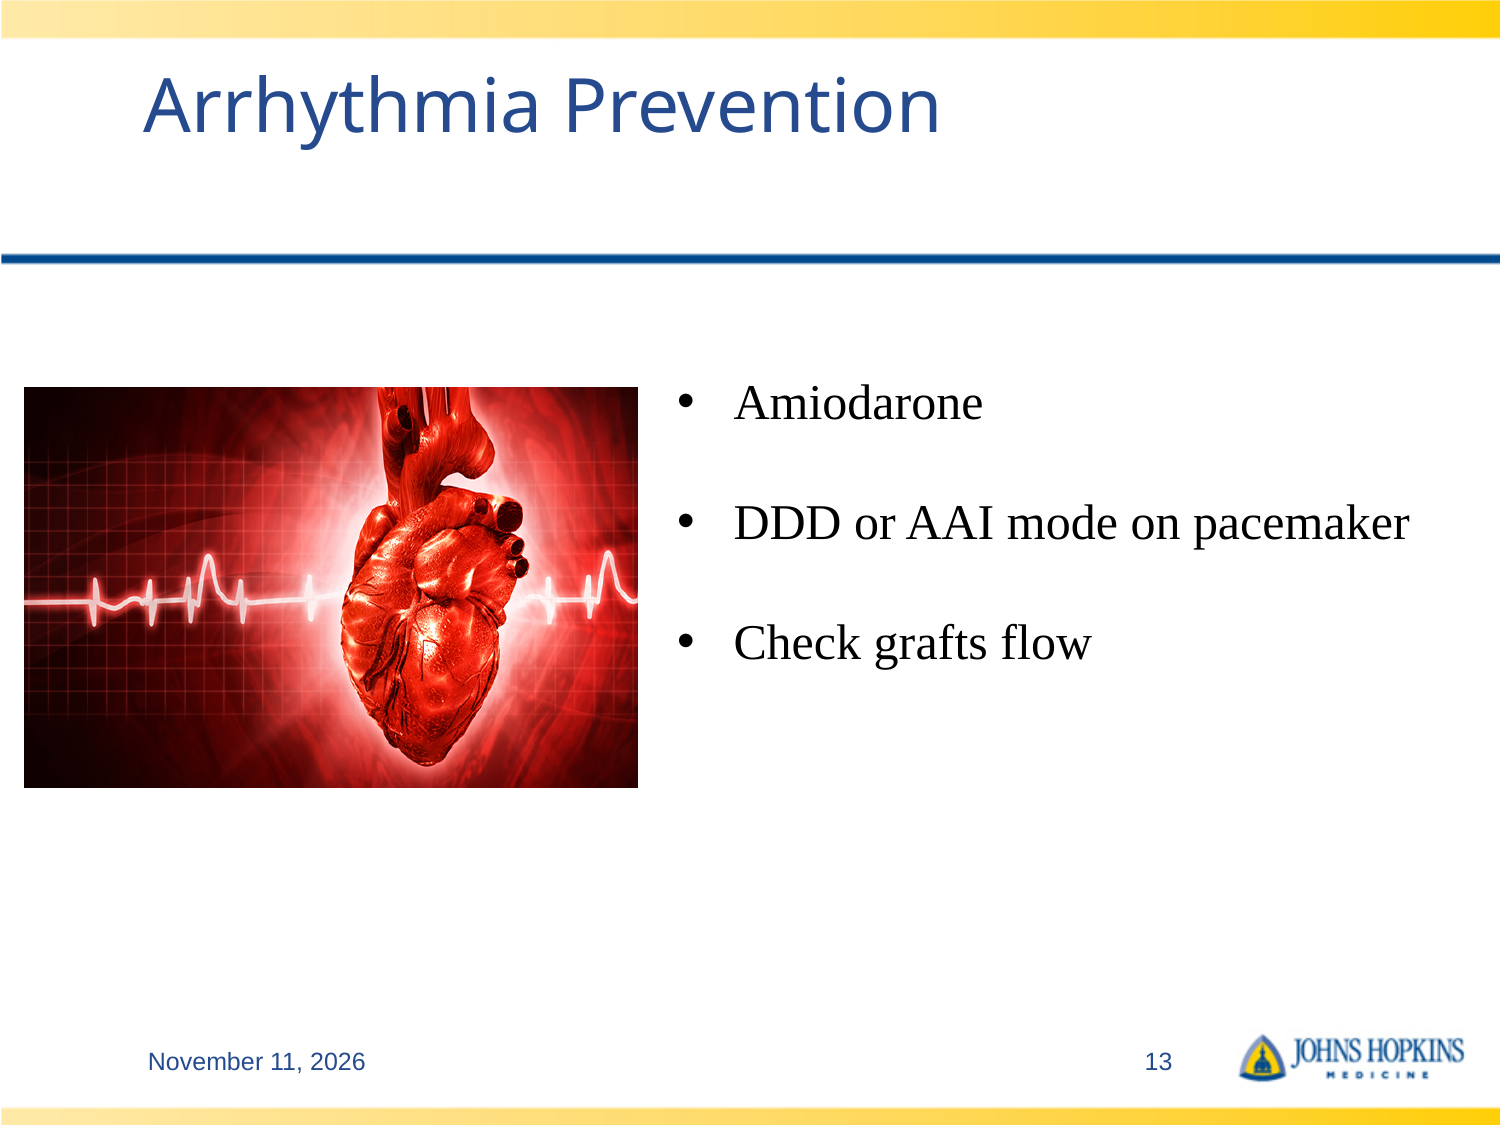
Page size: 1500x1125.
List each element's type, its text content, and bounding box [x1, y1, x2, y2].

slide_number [132, 1037, 446, 1088]
picture [0, 0, 1500, 1125]
slide_number 13 [1012, 1037, 1188, 1088]
text_box Amiodarone DDD or AAI mode on pacemaker Check grafts flow [662, 362, 1475, 738]
title Arrhythmia Prevention [37, 49, 1451, 238]
